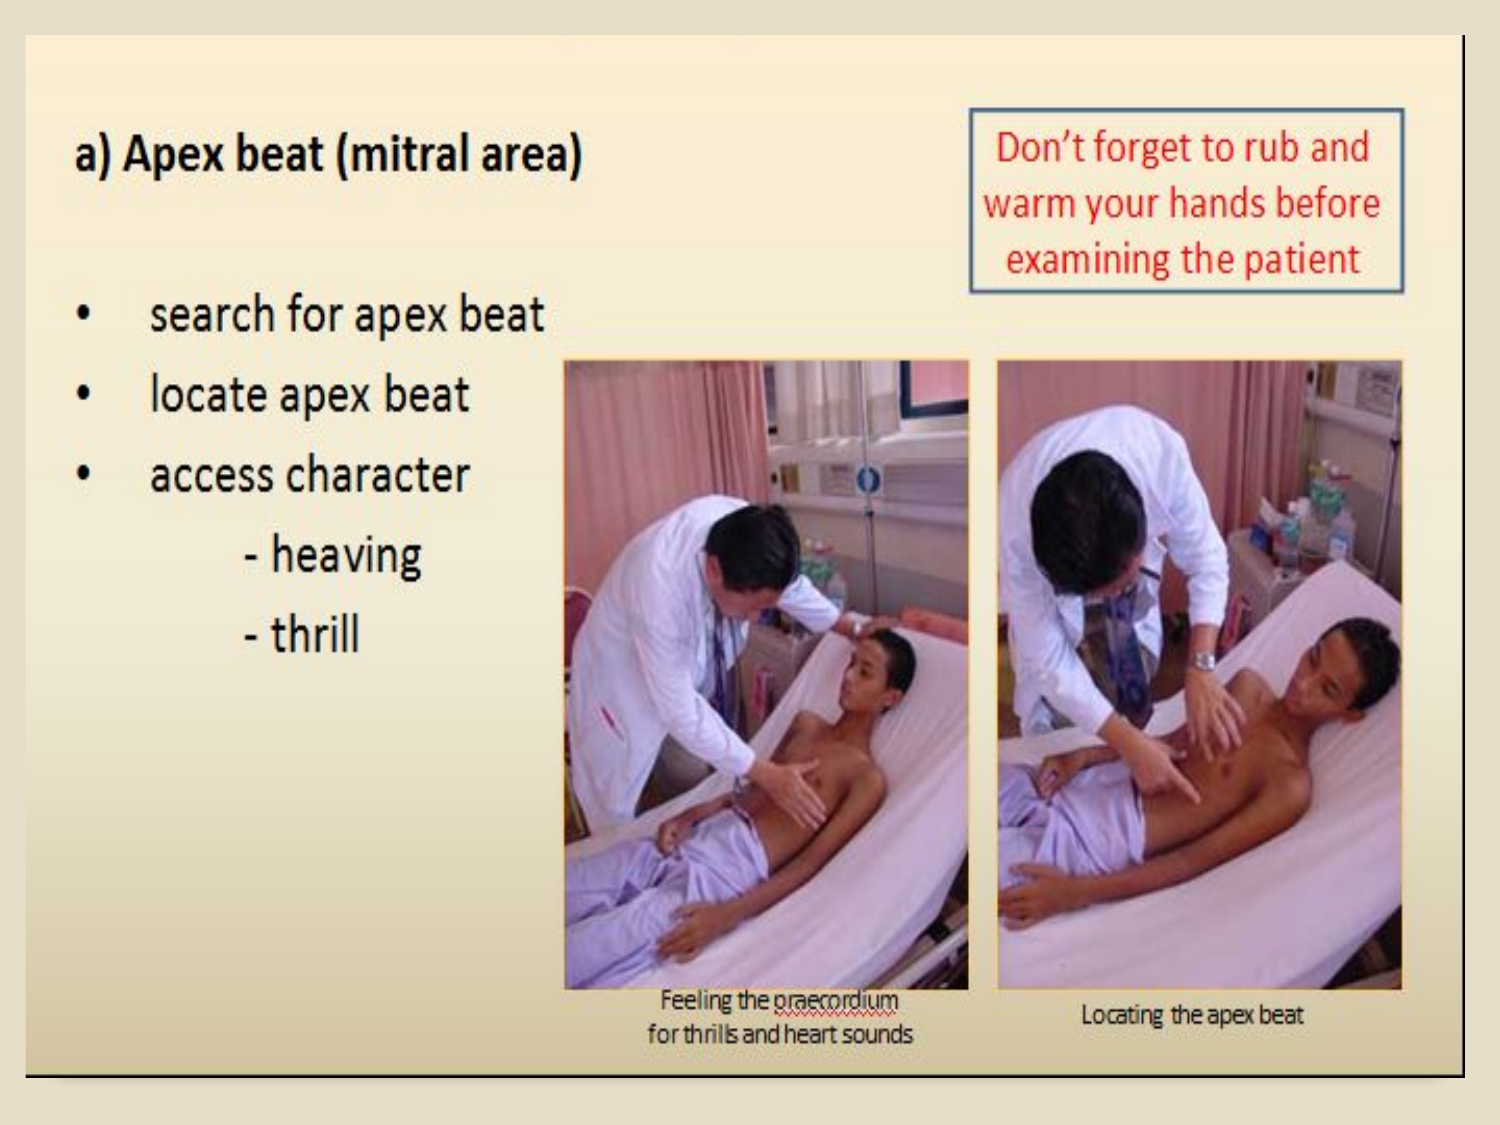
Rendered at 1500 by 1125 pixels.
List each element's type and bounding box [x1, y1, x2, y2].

picture [25, 34, 1466, 1079]
